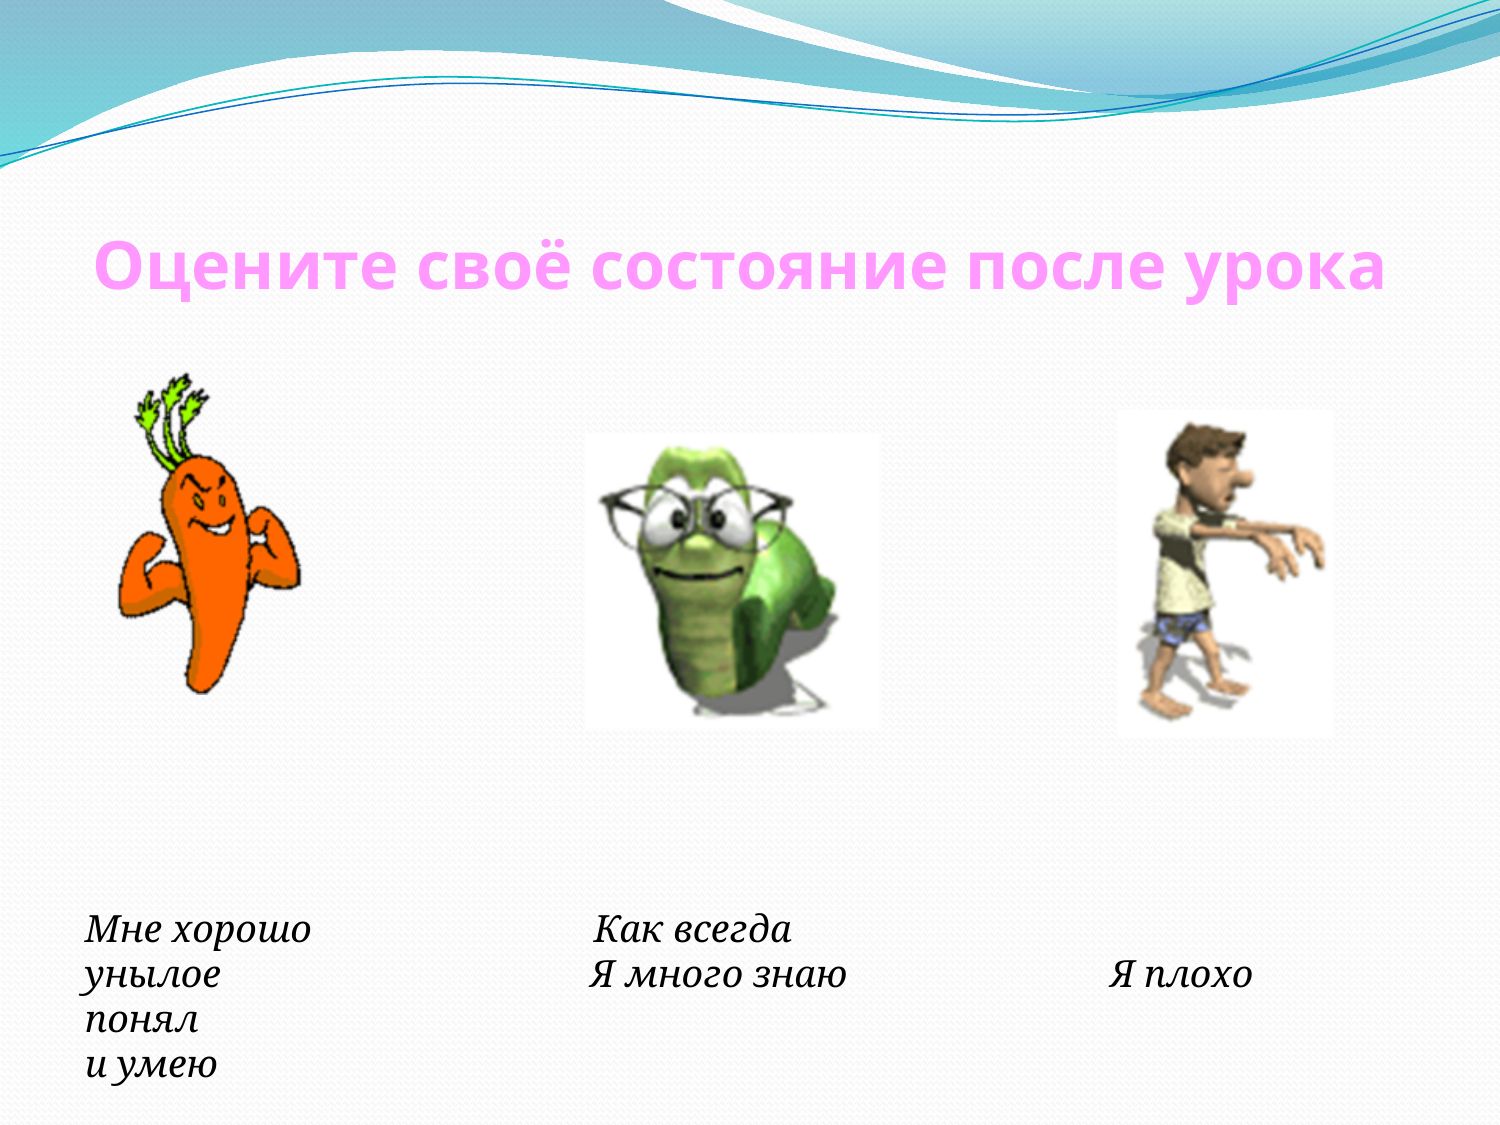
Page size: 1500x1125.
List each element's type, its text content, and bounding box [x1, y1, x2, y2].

text_box Мне хорошо Как всегда унылое Я много знаю Я плохо понял и умею [70, 897, 1372, 1093]
picture [1115, 408, 1336, 741]
picture [584, 432, 882, 731]
title Оцените своё состояние после урока [75, 115, 1425, 303]
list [58, 363, 330, 695]
